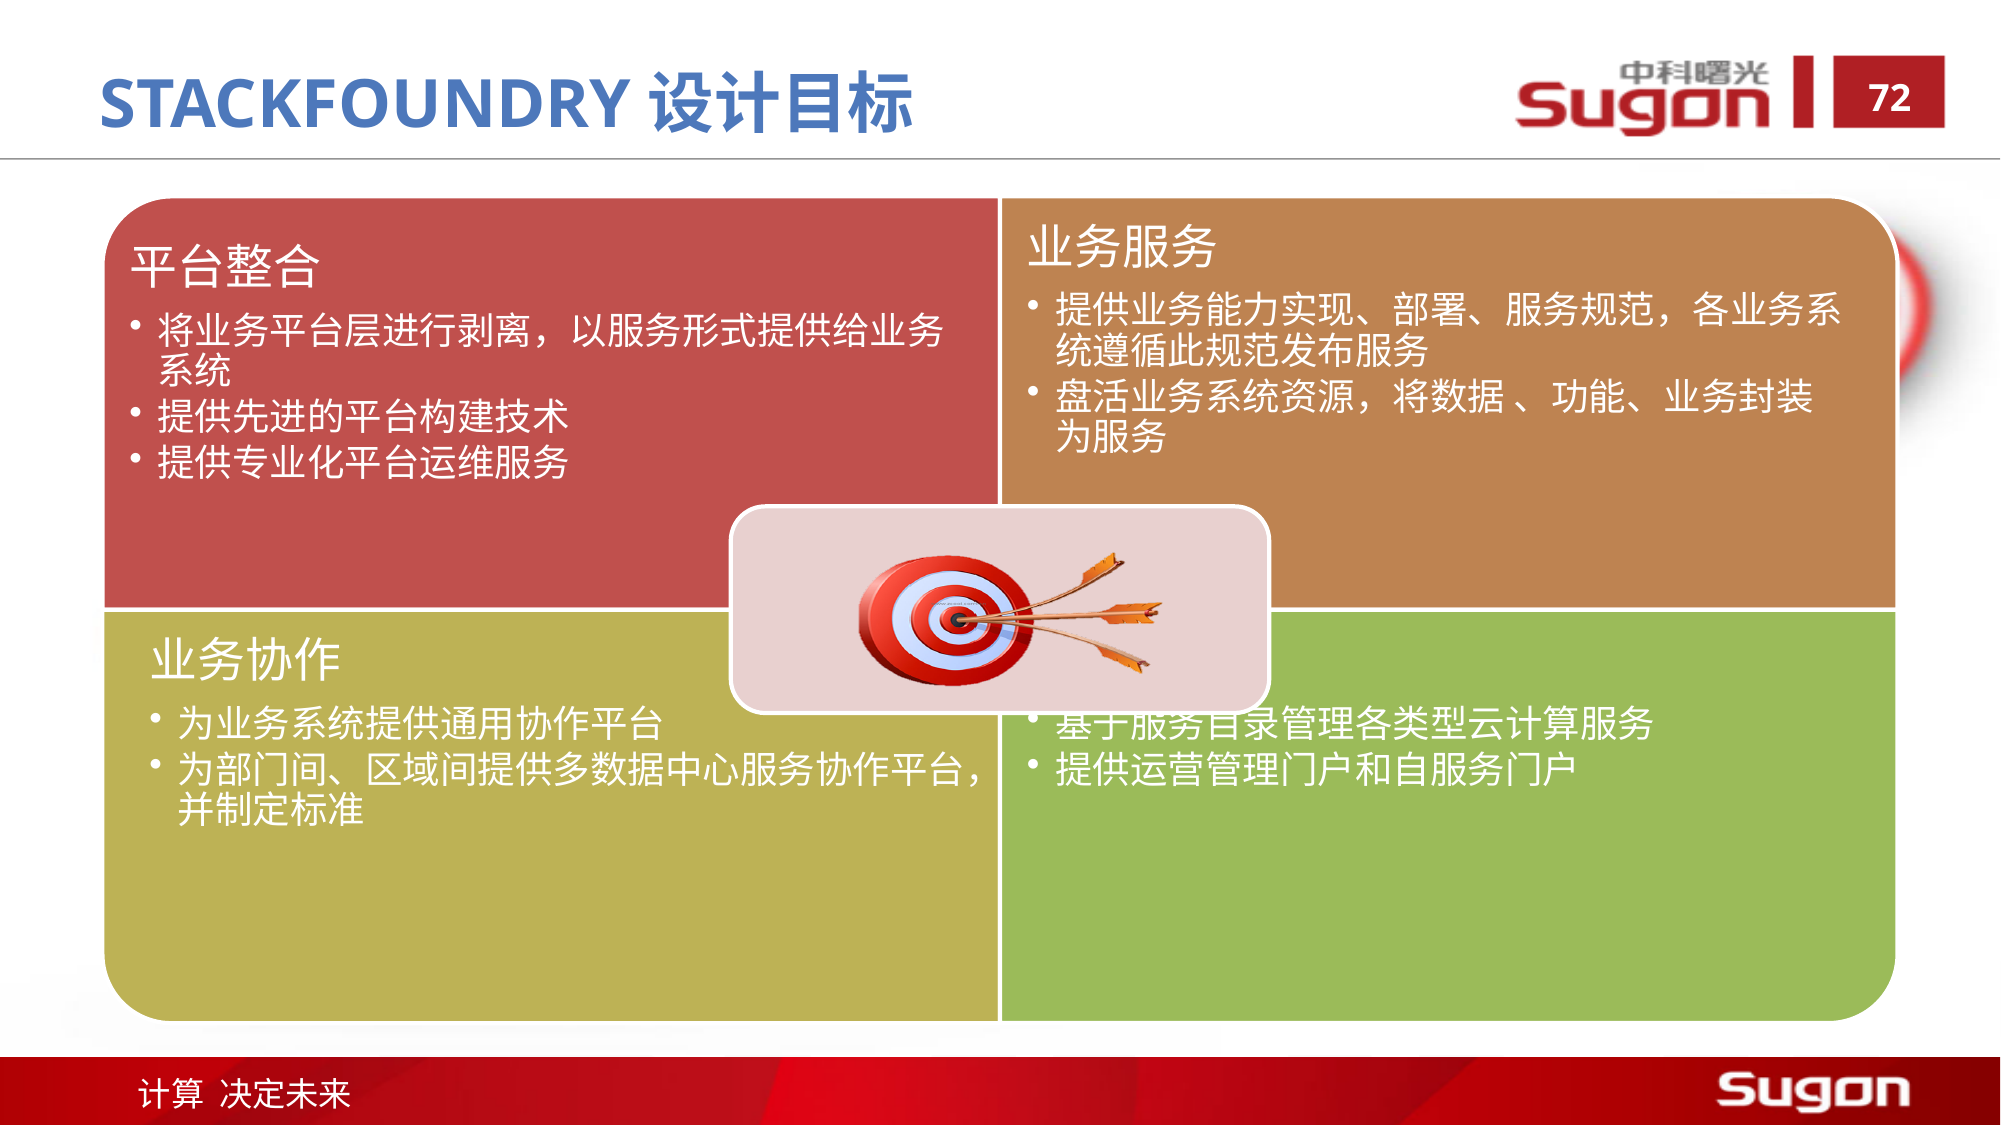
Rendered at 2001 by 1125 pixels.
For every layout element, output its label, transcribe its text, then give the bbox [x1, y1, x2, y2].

list StackFoundry设计目标 [86, 54, 1315, 149]
picture [0, 0, 2001, 1125]
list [102, 196, 1898, 1024]
